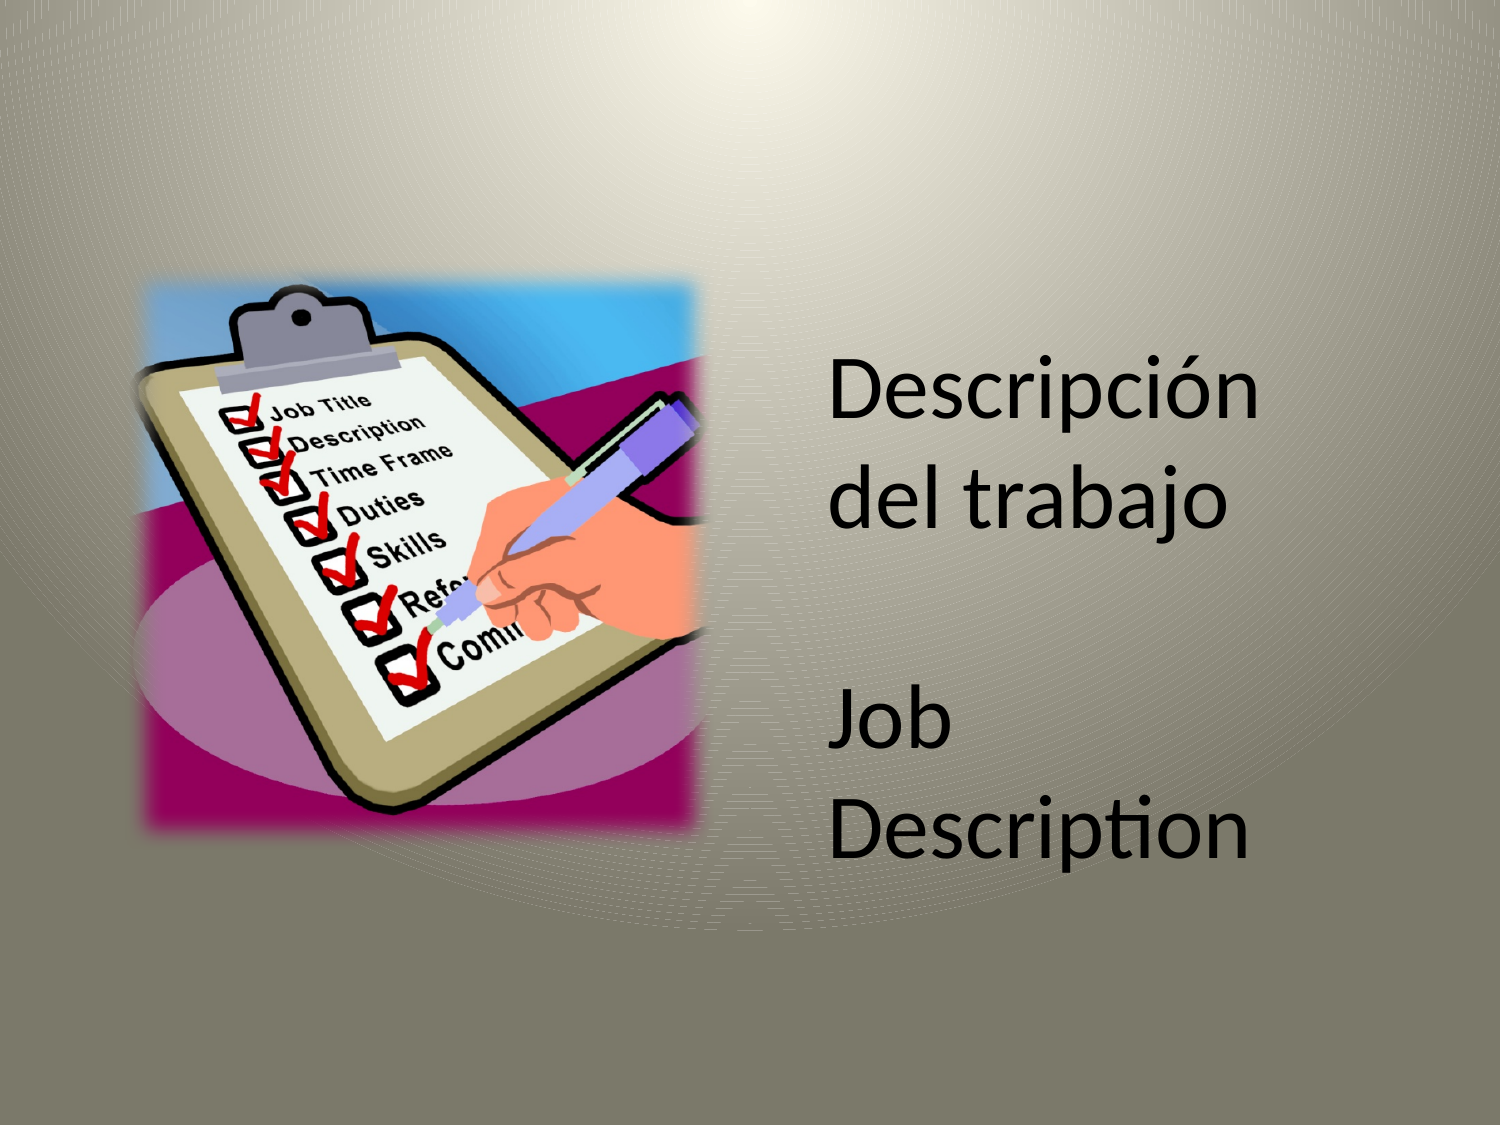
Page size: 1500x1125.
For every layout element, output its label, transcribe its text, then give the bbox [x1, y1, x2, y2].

picture [124, 262, 714, 851]
title Descripción del trabajo Job Description [62, 99, 1463, 650]
